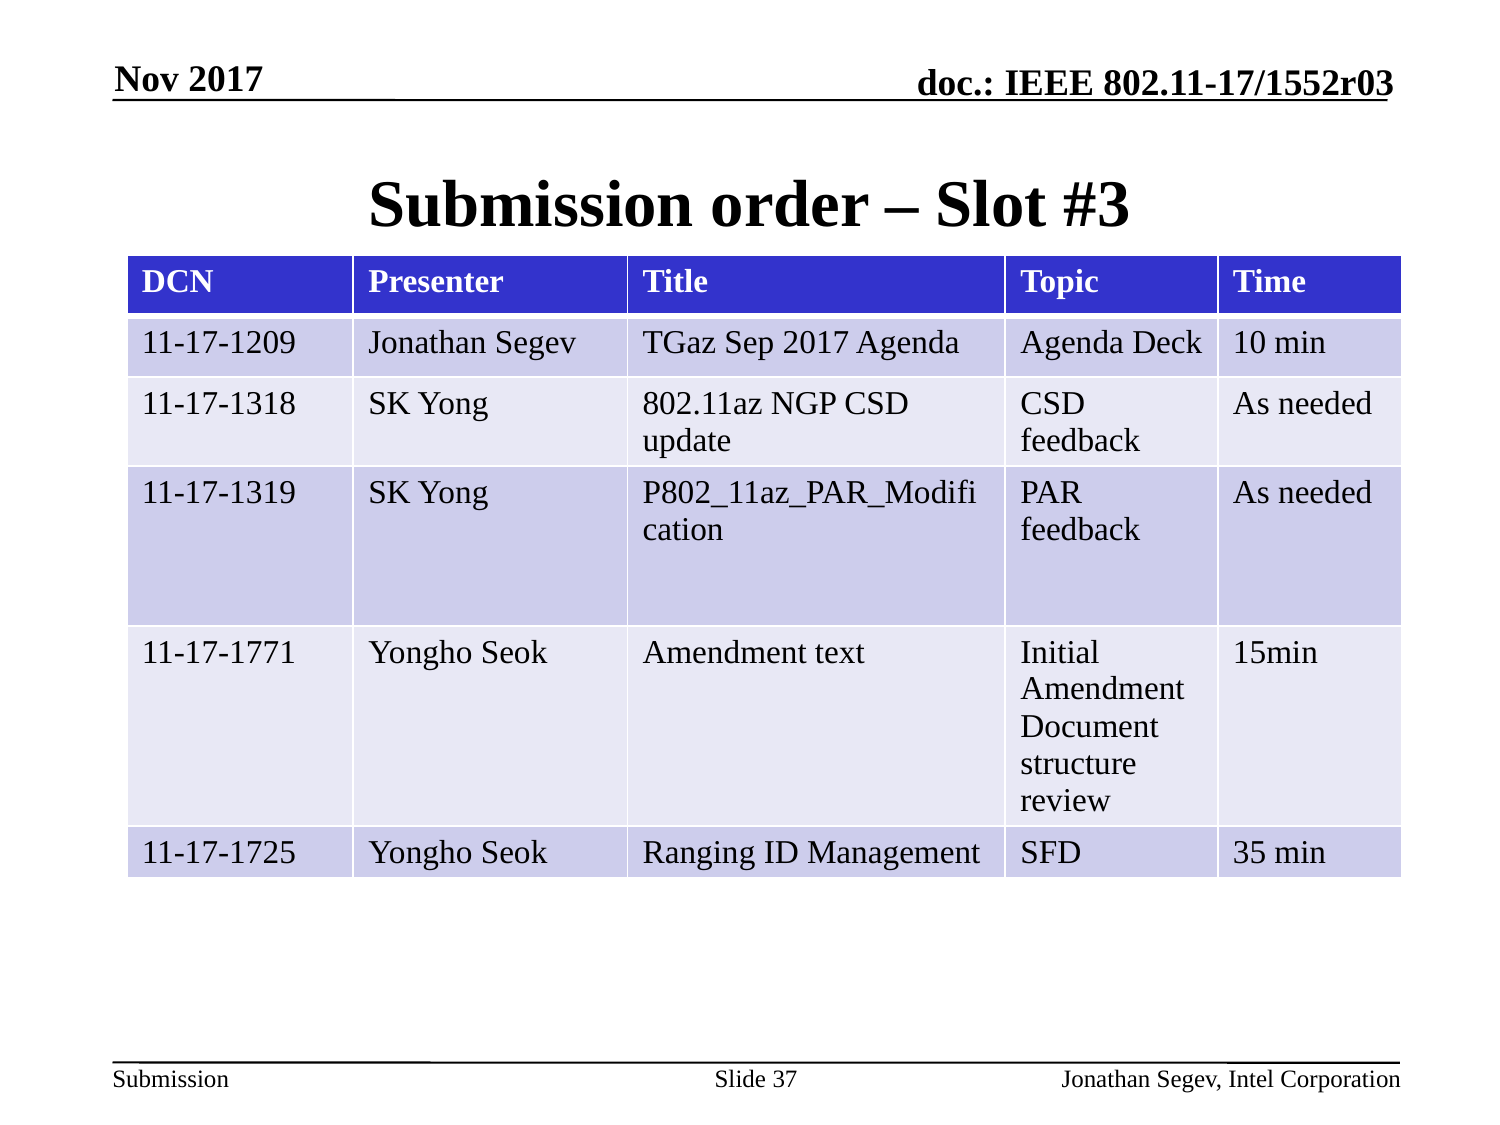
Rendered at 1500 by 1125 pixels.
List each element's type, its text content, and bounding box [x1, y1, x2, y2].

table_cell As needed [1219, 467, 1401, 625]
table_cell CSD feedback [1006, 378, 1217, 465]
table_cell 11-17-1319 [128, 467, 352, 625]
table_cell 11-17-1318 [128, 378, 352, 465]
table_header DCN [128, 256, 352, 313]
table_header Title [628, 256, 1004, 313]
table_cell SK Yong [354, 378, 627, 465]
table_cell 11-17-1209 [128, 319, 352, 376]
table_cell P802_11az_PAR_Modification [628, 467, 1004, 625]
table_cell Yongho Seok [354, 627, 627, 825]
table_header Topic [1006, 256, 1217, 313]
table_cell 35 min [1219, 827, 1401, 877]
table_header Time [1219, 256, 1401, 313]
table_cell Amendment text [628, 627, 1004, 825]
table_cell 802.11az NGP CSD update [628, 378, 1004, 465]
table_cell Ranging ID Management [628, 827, 1004, 877]
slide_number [114, 54, 423, 100]
table_cell SK Yong [354, 467, 627, 625]
table_cell As needed [1219, 378, 1401, 465]
table_cell 15min [1219, 627, 1401, 825]
footer Jonathan Segev, Intel Corporation [878, 1061, 1402, 1093]
table_cell Agenda Deck [1006, 319, 1217, 376]
table_cell Initial Amendment Document structure review [1006, 627, 1217, 825]
table_cell SFD [1006, 827, 1217, 877]
table_cell PAR feedback [1006, 467, 1217, 625]
title Submission order – Slot #3 [112, 112, 1388, 288]
table_cell Yongho Seok [354, 827, 627, 877]
table_cell 10 min [1219, 319, 1401, 376]
table_cell TGaz Sep 2017 Agenda [628, 319, 1004, 376]
slide_number Slide 37 [712, 1061, 800, 1123]
table_cell Jonathan Segev [354, 319, 627, 376]
table_header Presenter [354, 256, 627, 313]
table_cell 11-17-1725 [128, 827, 352, 877]
table_cell 11-17-1771 [128, 627, 352, 825]
